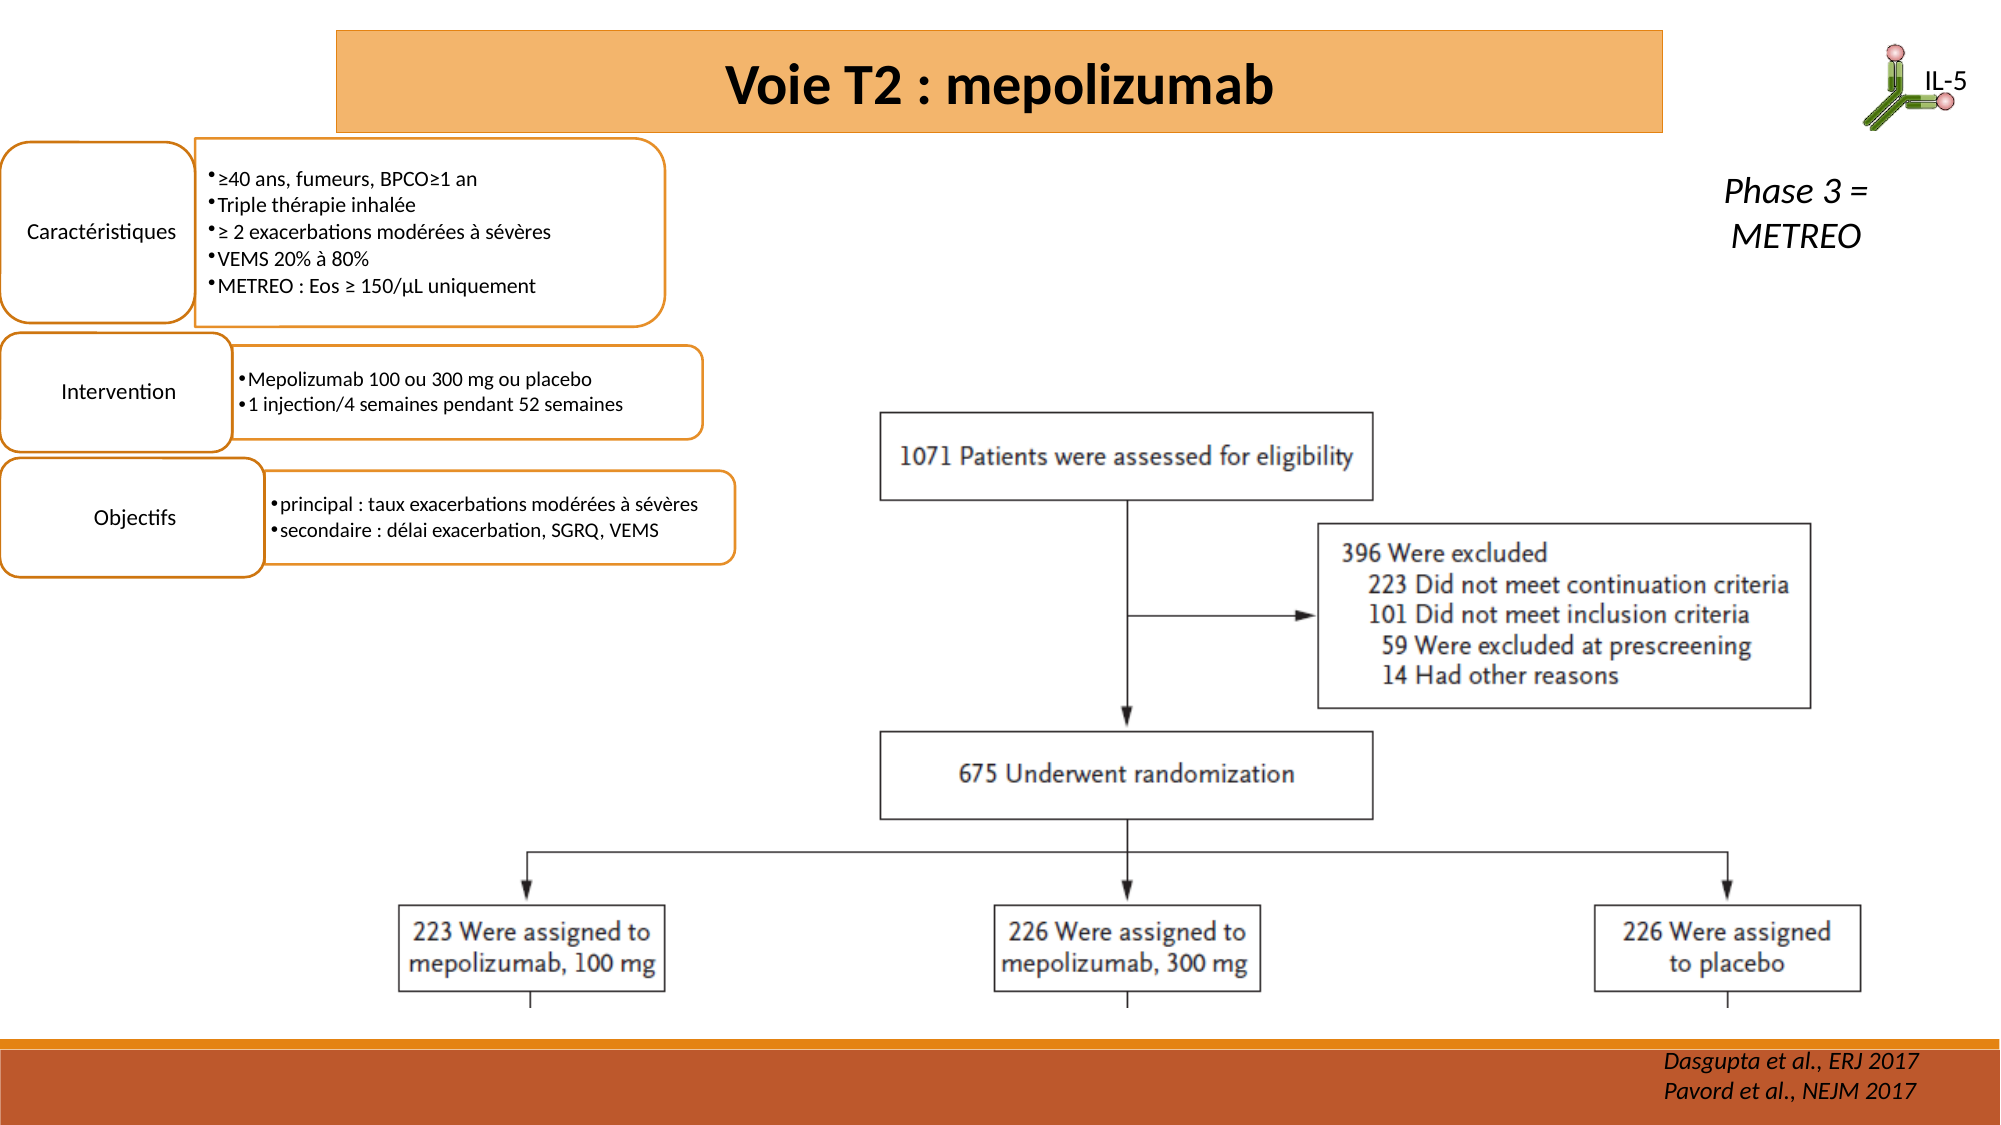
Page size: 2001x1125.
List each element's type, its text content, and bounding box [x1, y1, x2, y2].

text_box Dasgupta et al., ERJ 2017 Pavord et al., NEJM 2017 [1648, 1037, 2000, 1112]
text_box Voie T2 : mepolizumab [336, 30, 1663, 133]
text_box Phase 3 = METREO [1592, 158, 2000, 264]
picture [374, 397, 1910, 1009]
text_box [1852, 35, 1984, 138]
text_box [0, 137, 736, 578]
